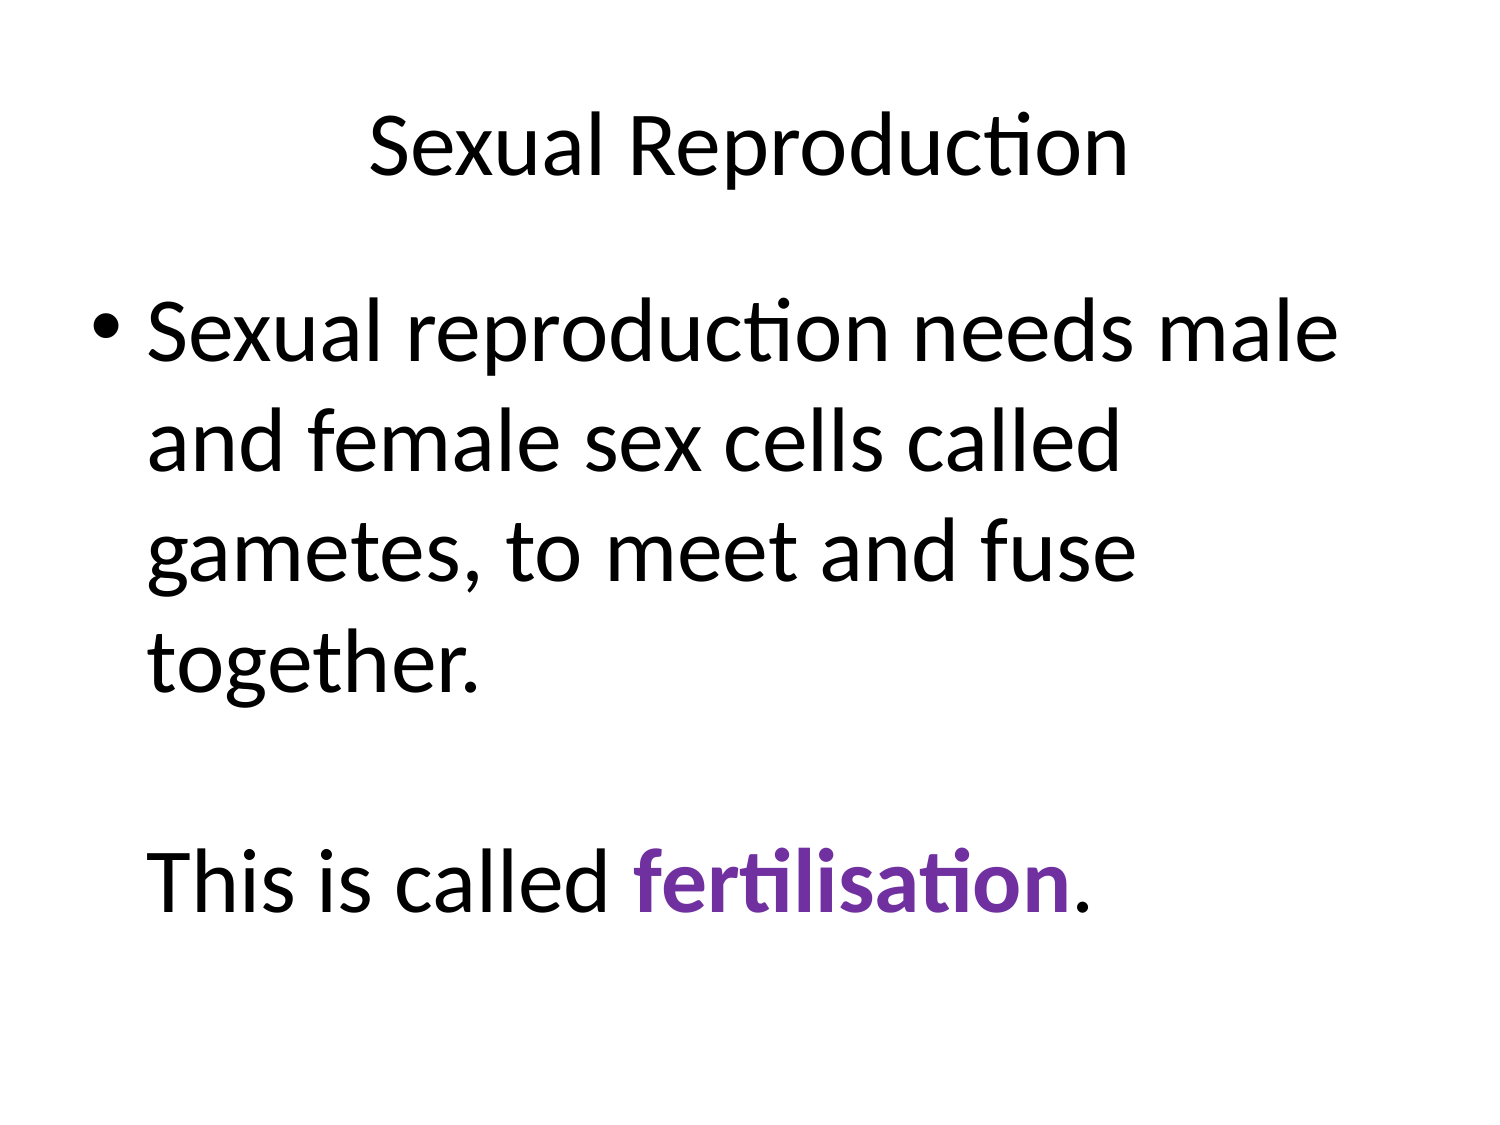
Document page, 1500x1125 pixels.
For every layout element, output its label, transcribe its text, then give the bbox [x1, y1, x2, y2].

list Sexual reproduction needs male and female sex cells called gametes, to meet and fuse together. This is called fertilisation. [75, 262, 1425, 1005]
title Sexual Reproduction [75, 45, 1425, 233]
